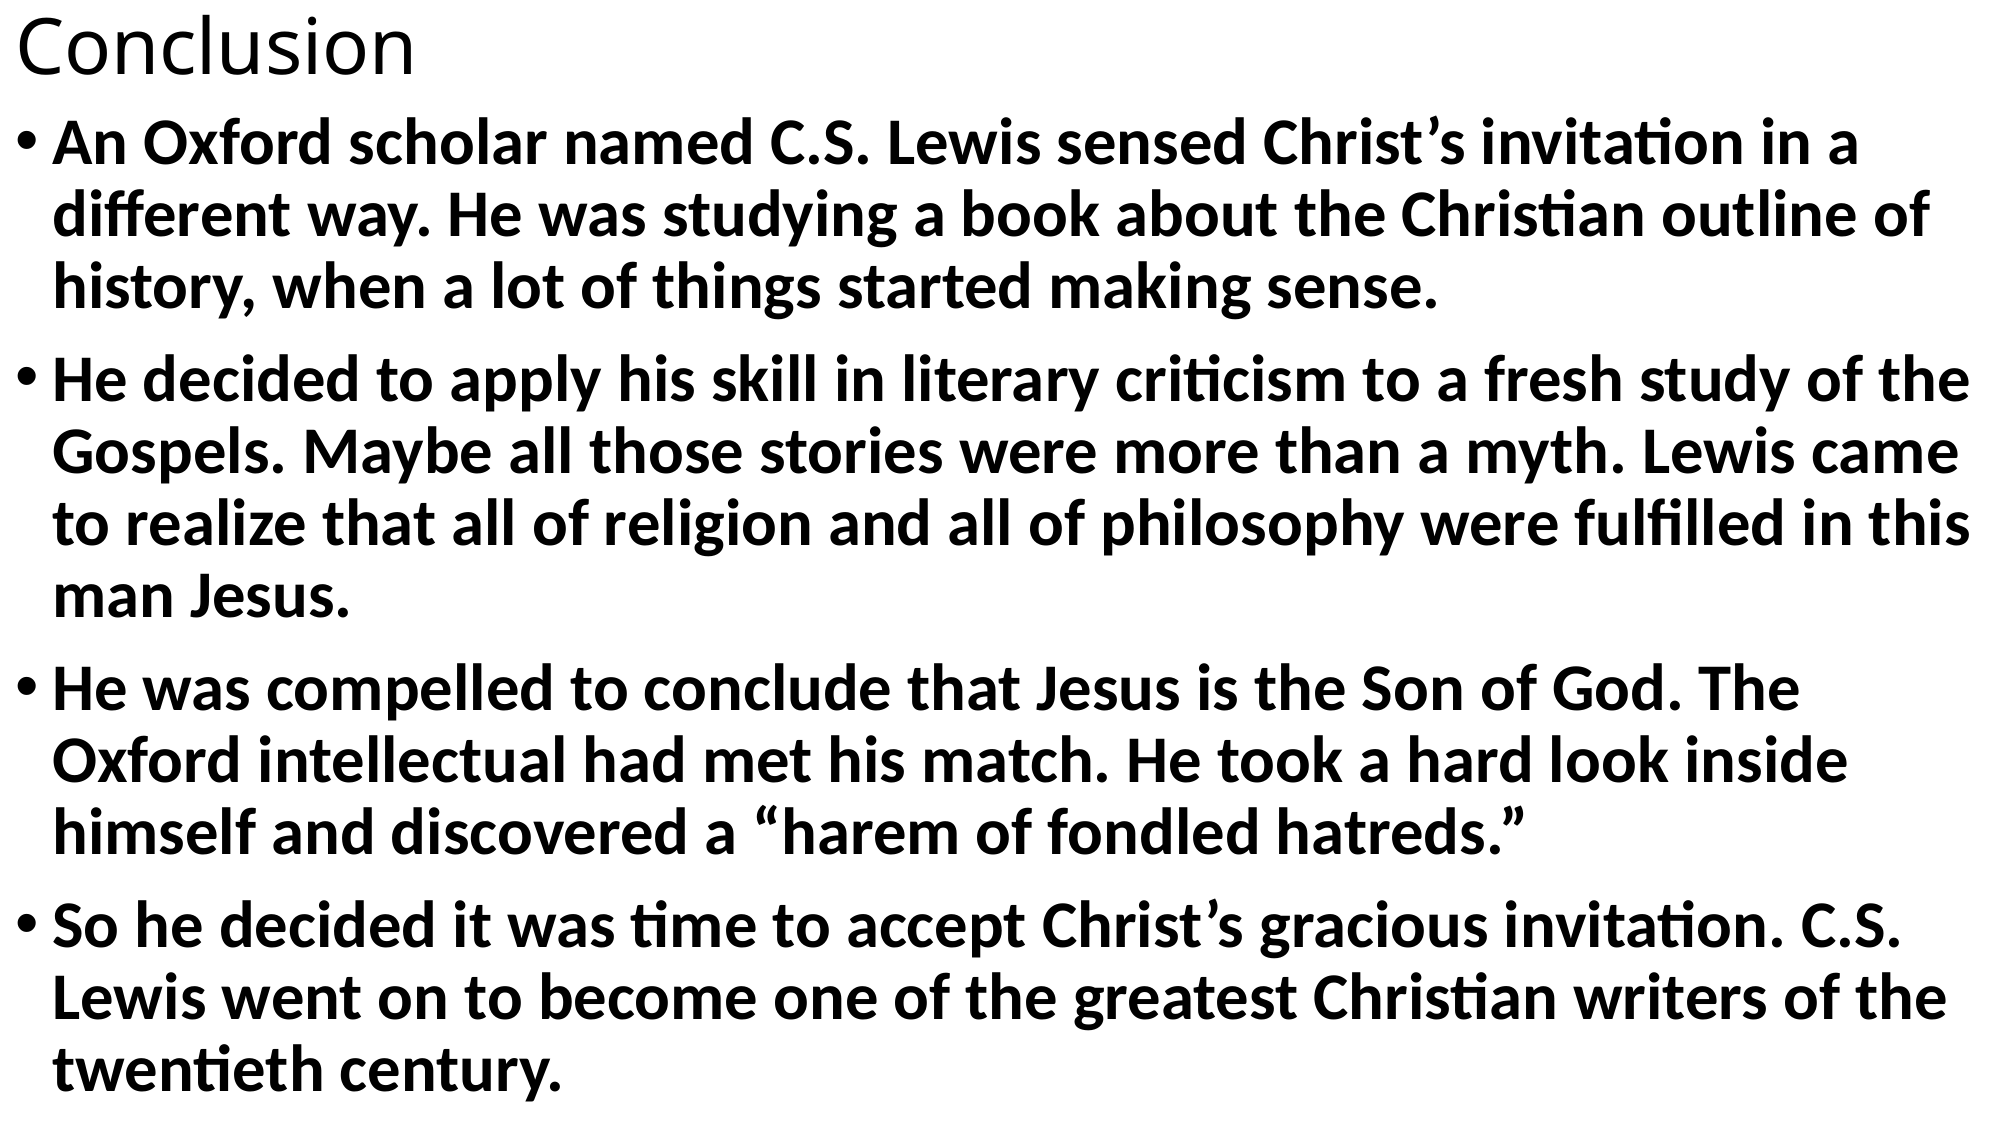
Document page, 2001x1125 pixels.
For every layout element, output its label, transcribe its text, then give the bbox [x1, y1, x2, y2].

list An Oxford scholar named C.S. Lewis sensed Christ’s invitation in a different way. He was studying a book about the Christian outline of history, when a lot of things started making sense. He decided to apply his skill in literary criticism to a fresh study of the Gospels. Maybe all those stories were more than a myth. Lewis came to realize that all of religion and all of philosophy were fulfilled in this man Jesus. He was compelled to conclude that Jesus is the Son of God. The Oxford intellectual had met his match. He took a hard look inside himself and discovered a “harem of fondled hatreds.” So he decided it was time to accept Christ’s gracious invitation. C.S. Lewis went on to become one of the greatest Christian writers of the twentieth century. [0, 99, 2000, 1125]
title Conclusion [0, 0, 2000, 99]
